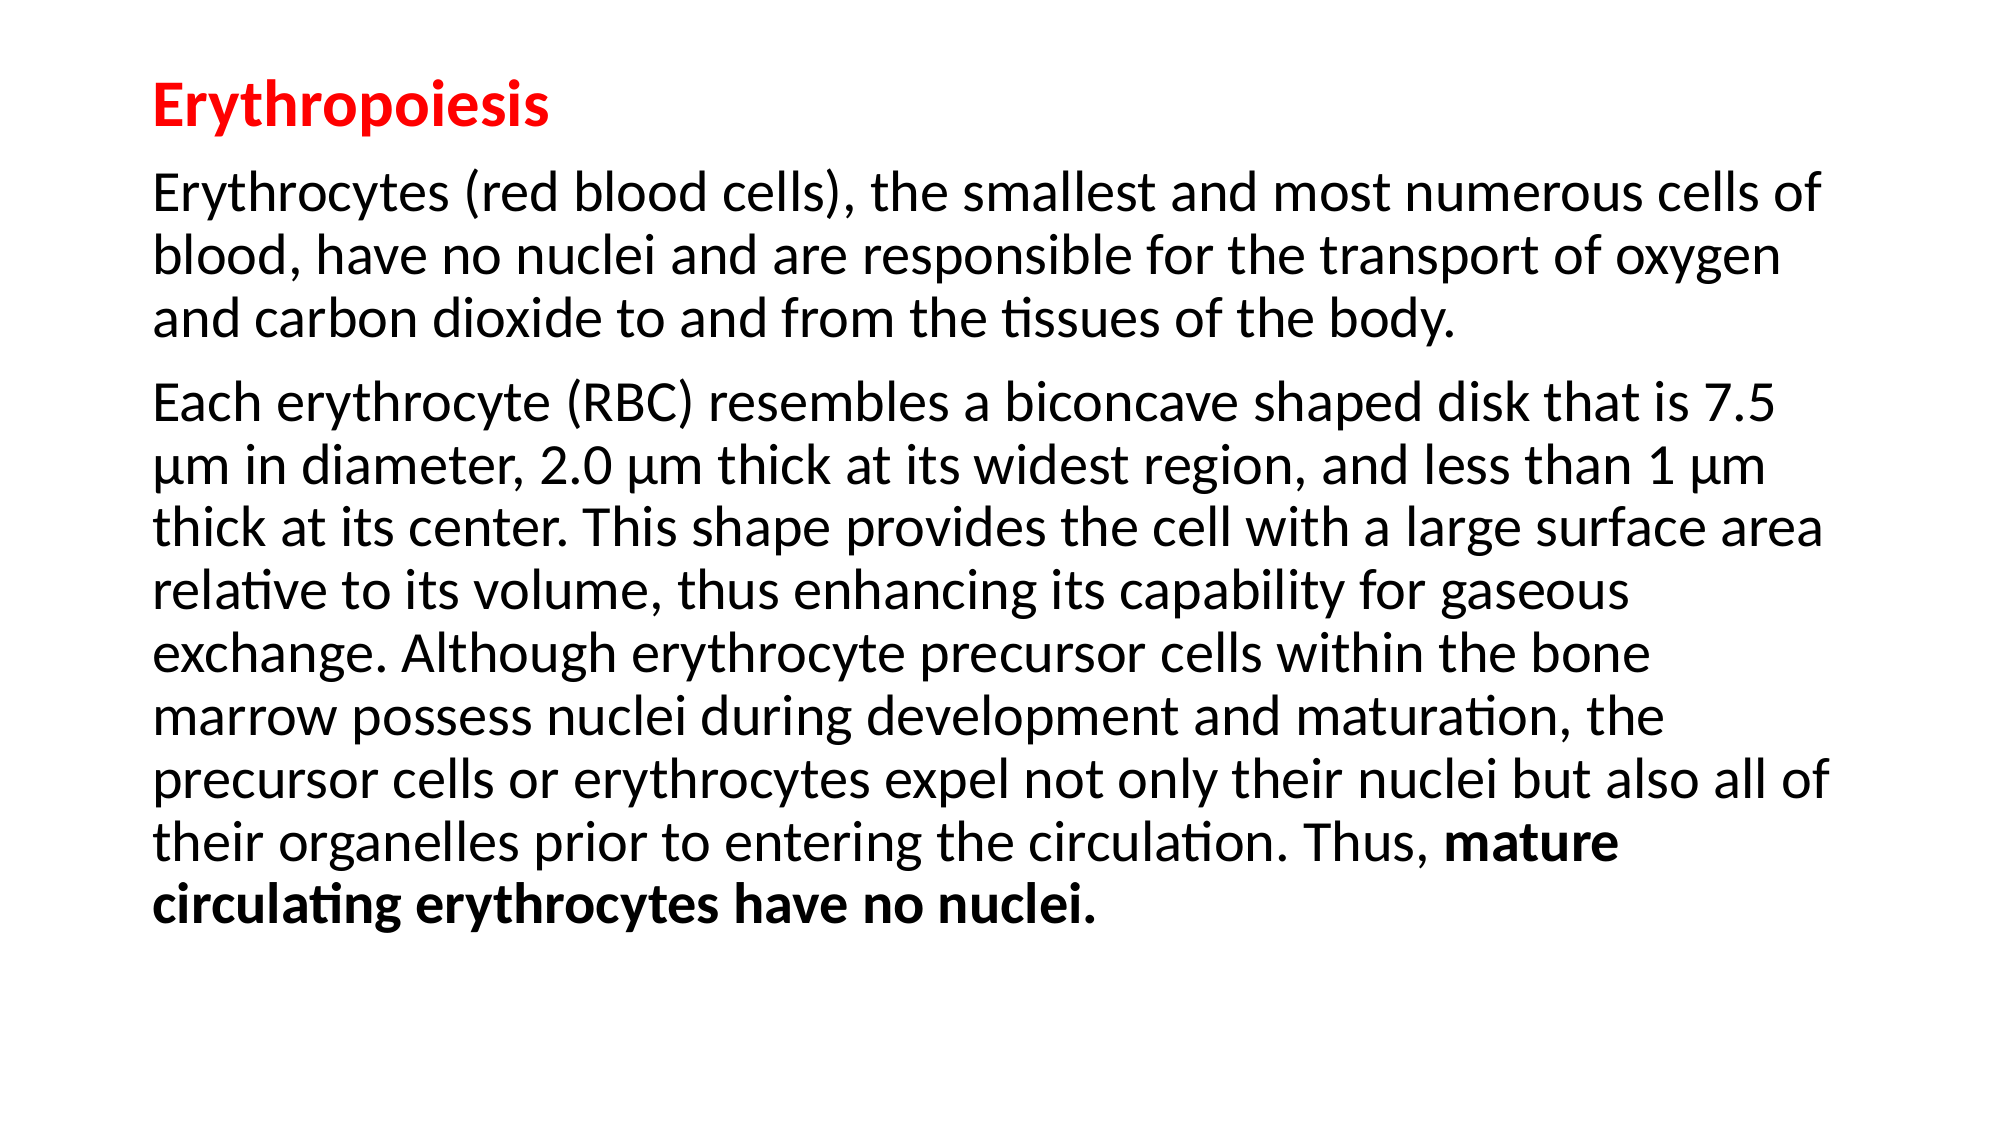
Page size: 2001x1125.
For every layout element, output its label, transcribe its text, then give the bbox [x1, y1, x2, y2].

list Erythropoiesis Erythrocytes (red blood cells), the smallest and most numerous cells of blood, have no nuclei and are responsible for the transport of oxygen and carbon dioxide to and from the tissues of the body. Each erythrocyte (RBC) resembles a biconcave shaped disk that is 7.5 μm in diameter, 2.0 μm thick at its widest region, and less than 1 μm thick at its center. This shape provides the cell with a large surface area relative to its volume, thus enhancing its capability for gaseous exchange. Although erythrocyte precursor cells within the bone marrow possess nuclei during development and maturation, the precursor cells or erythrocytes expel not only their nuclei but also all of their organelles prior to entering the circulation. Thus, mature circulating erythrocytes have no nuclei. [137, 61, 1863, 1067]
